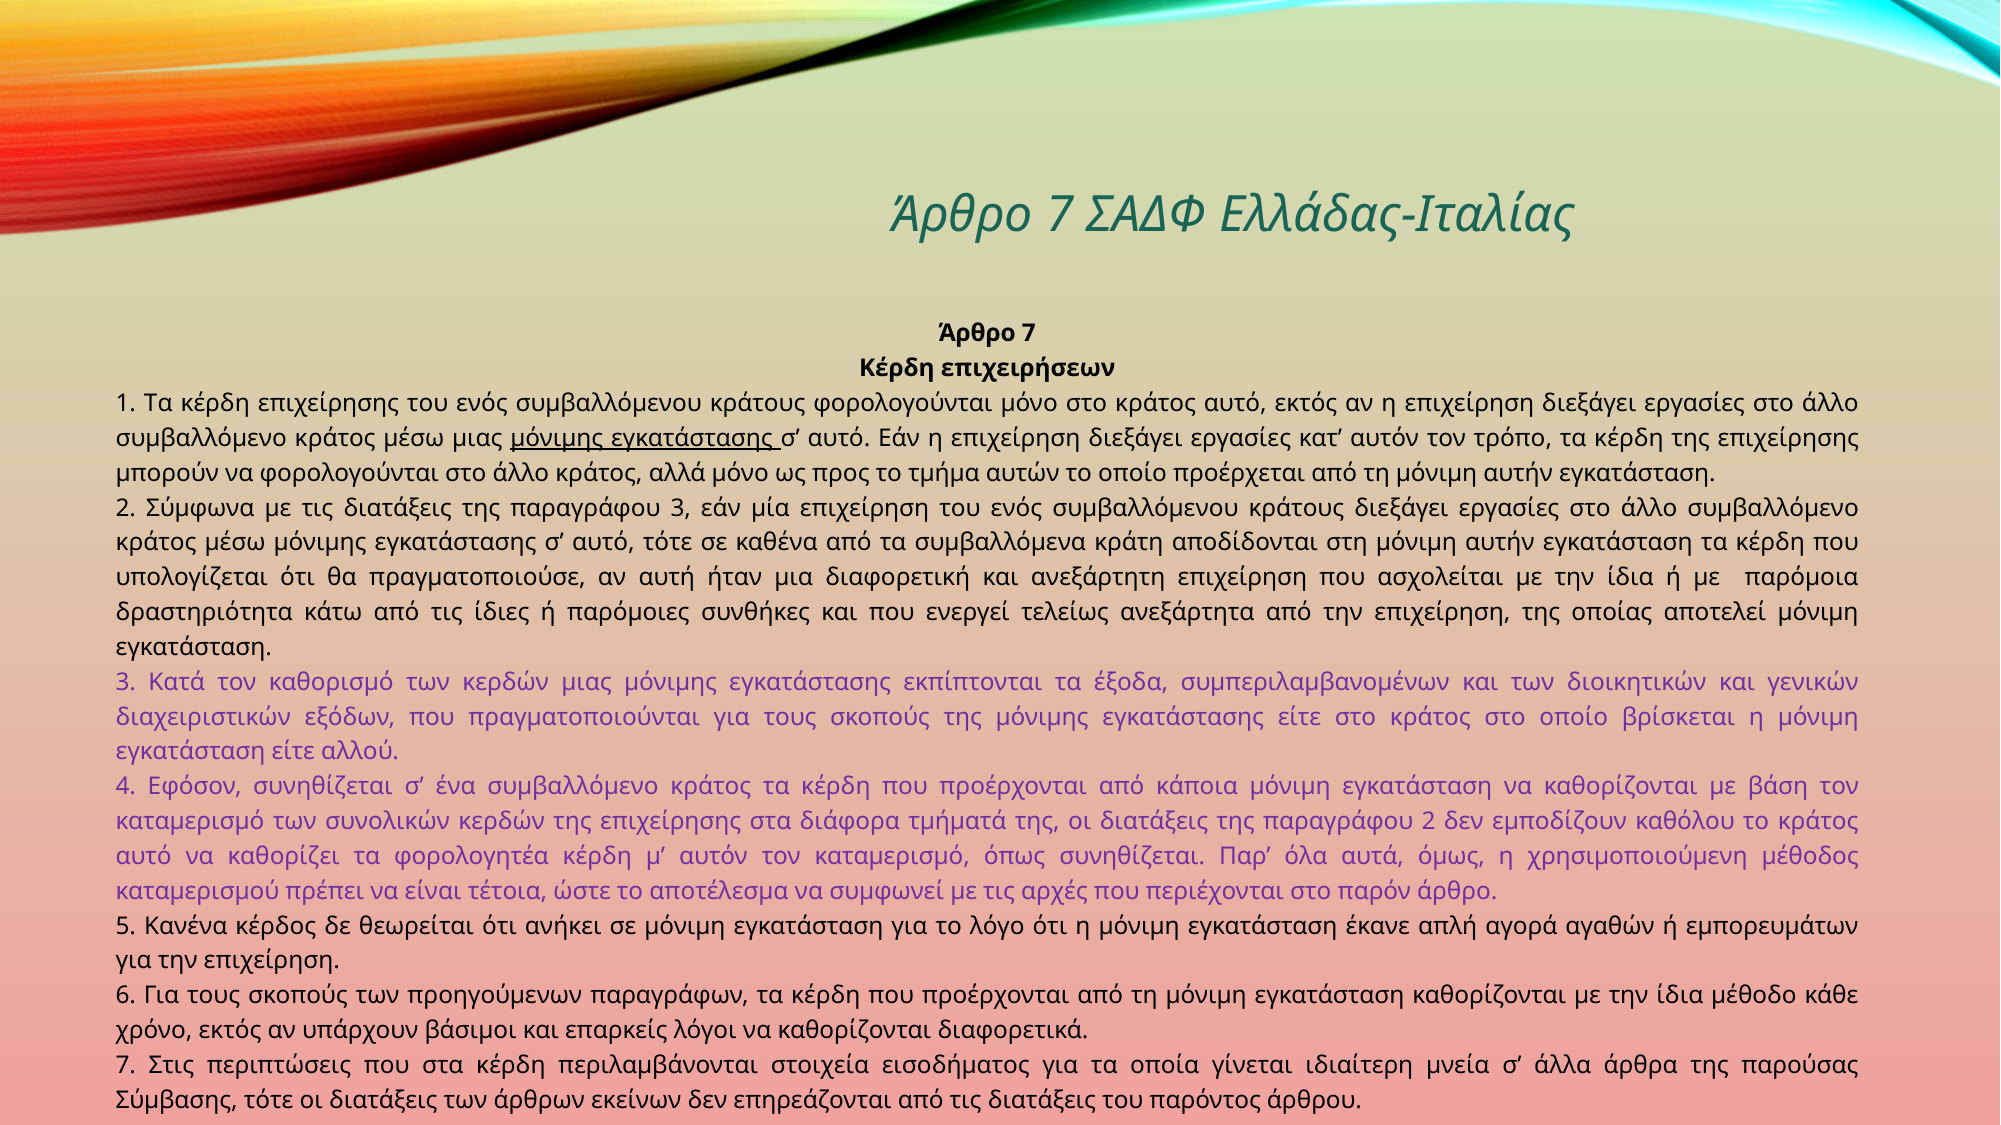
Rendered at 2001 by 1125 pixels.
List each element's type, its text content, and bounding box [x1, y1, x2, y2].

picture [0, 0, 2000, 237]
list Άρθρο 7 Kέρδη επιχειρήσεων 1. Tα κέρδη επιχείρησης του ενός συμβαλλόμενου κράτους φορολογούνται μόνο στο κράτος αυτό, εκτός αν η επιχείρηση διεξάγει εργασίες στο άλλο συμβαλλόμενο κράτος μέσω μιας μόνιμης εγκατάστασης σ’ αυτό. Eάν η επιχείρηση διεξάγει εργασίες κατ’ αυτόν τον τρόπο, τα κέρδη της επιχείρησης μπορούν να φορολογούνται στο άλλο κράτος, αλλά μόνο ως προς το τμήμα αυτών το οποίο προέρχεται από τη μόνιμη αυτήν εγκατάσταση. 2. Σύμφωνα με τις διατάξεις της παραγράφου 3, εάν μία επιχείρηση του ενός συμβαλλόμενου κράτους διεξάγει εργασίες στο άλλο συμβαλλόμενο κράτος μέσω μόνιμης εγκατάστασης σ’ αυτό, τότε σε καθένα από τα συμβαλλόμενα κράτη αποδίδονται στη μόνιμη αυτήν εγκατάσταση τα κέρδη που υπολογίζεται ότι θα πραγματοποιούσε, αν αυτή ήταν μια διαφορετική και ανεξάρτητη επιχείρηση που ασχολείται με την ίδια ή με παρόμοια δραστηριότητα κάτω από τις ίδιες ή παρόμοιες συνθήκες και που ενεργεί τελείως ανεξάρτητα από την επιχείρηση, της οποίας αποτελεί μόνιμη εγκατάσταση. 3. Kατά τον καθορισμό των κερδών μιας μόνιμης εγκατάστασης εκπίπτονται τα έξοδα, συμπεριλαμβανομένων και των διοικητικών και γενικών διαχειριστικών εξόδων, που πραγματοποιούνται για τους σκοπούς της μόνιμης εγκατάστασης είτε στο κράτος στο οποίο βρίσκεται η μόνιμη εγκατάσταση είτε αλλού. 4. Eφόσον, συνηθίζεται σ’ ένα συμβαλλόμενο κράτος τα κέρδη που προέρχονται από κάποια μόνιμη εγκατάσταση να καθορίζονται με βάση τον καταμερισμό των συνολικών κερδών της επιχείρησης στα διάφορα τμήματά της, οι διατάξεις της παραγράφου 2 δεν εμποδίζουν καθόλου το κράτος αυτό να καθορίζει τα φορολογητέα κέρδη μ’ αυτόν τον καταμερισμό, όπως συνηθίζεται. Παρ’ όλα αυτά, όμως, η χρησιμοποιούμενη μέθοδος καταμερισμού πρέπει να είναι τέτοια, ώστε το αποτέλεσμα να συμφωνεί με τις αρχές που περιέχονται στο παρόν άρθρο. 5. Kανένα κέρδος δε θεωρείται ότι ανήκει σε μόνιμη εγκατάσταση για το λόγο ότι η μόνιμη εγκατάσταση έκανε απλή αγορά αγαθών ή εμπορευμάτων για την επιχείρηση. 6. Για τους σκοπούς των προηγούμενων παραγράφων, τα κέρδη που προέρχονται από τη μόνιμη εγκατάσταση καθορίζονται με την ίδια μέθοδο κάθε χρόνο, εκτός αν υπάρχουν βάσιμοι και επαρκείς λόγοι να καθορίζονται διαφορετικά. 7. Στις περιπτώσεις που στα κέρδη περιλαμβάνονται στοιχεία εισοδήματος για τα οποία γίνεται ιδιαίτερη μνεία σ’ άλλα άρθρα της παρούσας Σύμβασης, τότε οι διατάξεις των άρθρων εκείνων δεν επηρεάζονται από τις διατάξεις του παρόντος άρθρου. [100, 304, 1874, 1125]
text_box Άρθρο 7 ΣΑΔΦ Ελλάδας-Ιταλίας [504, 173, 1963, 249]
